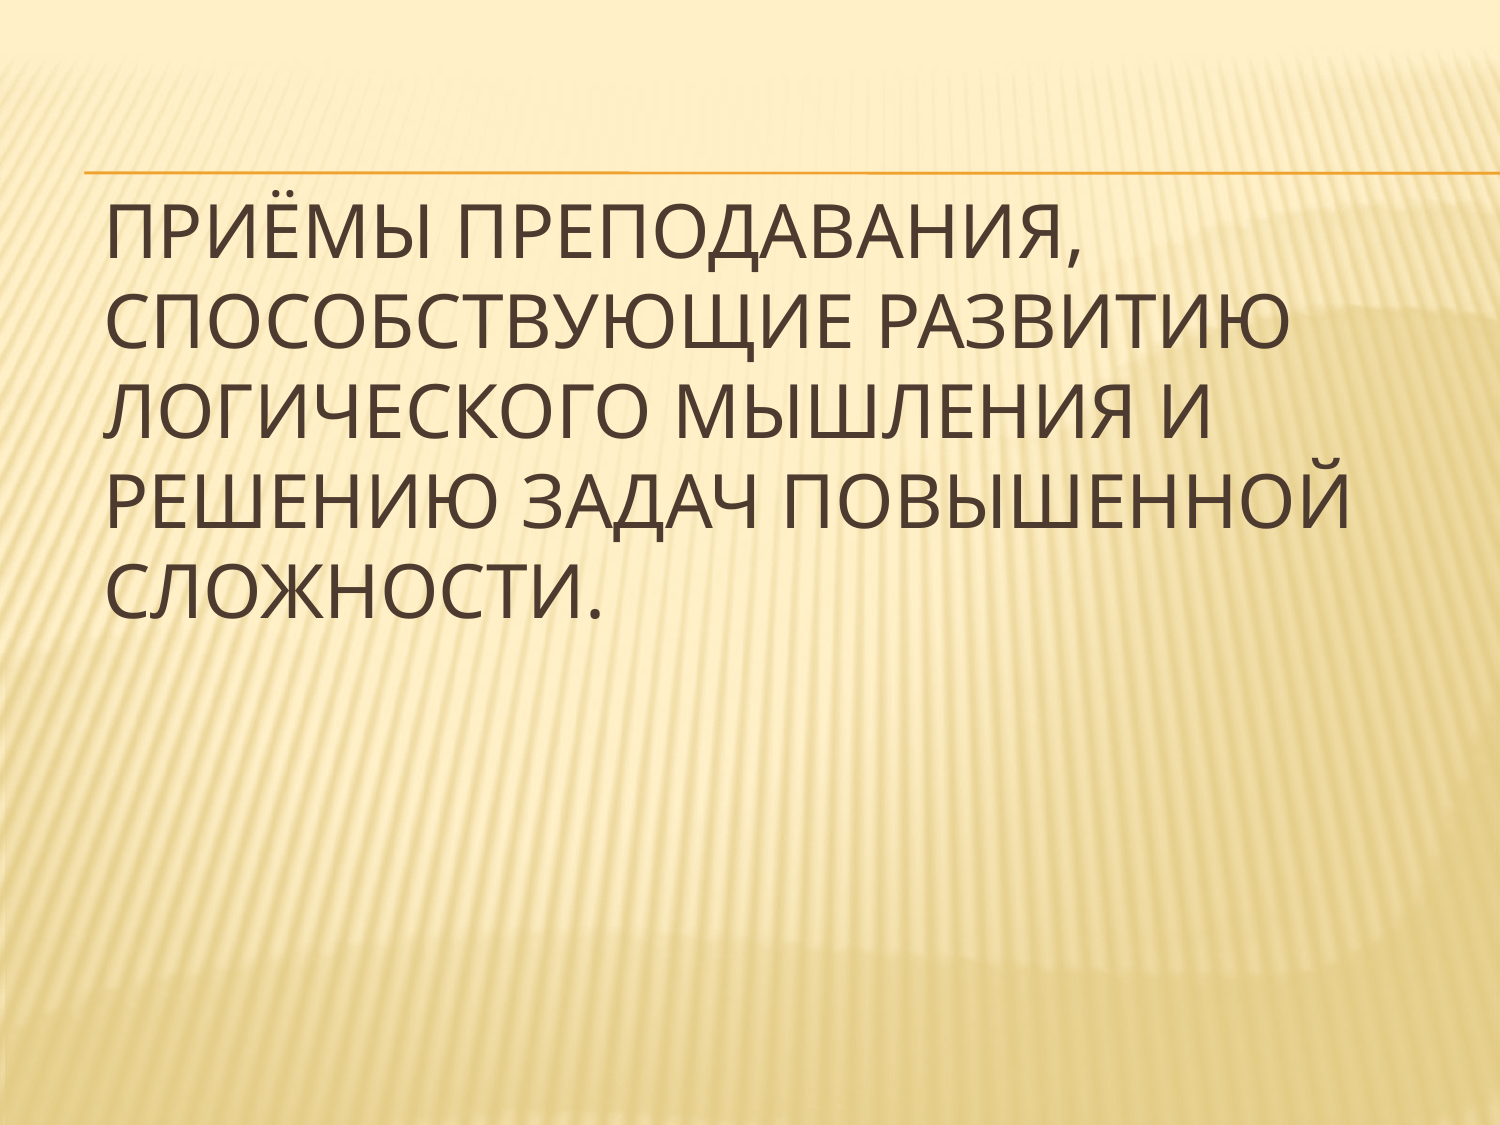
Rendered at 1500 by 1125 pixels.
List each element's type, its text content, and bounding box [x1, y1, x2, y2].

title Приёмы преподавания, способствующие развитию логического мышления и решению задач повышенной сложности. [88, 314, 1439, 502]
